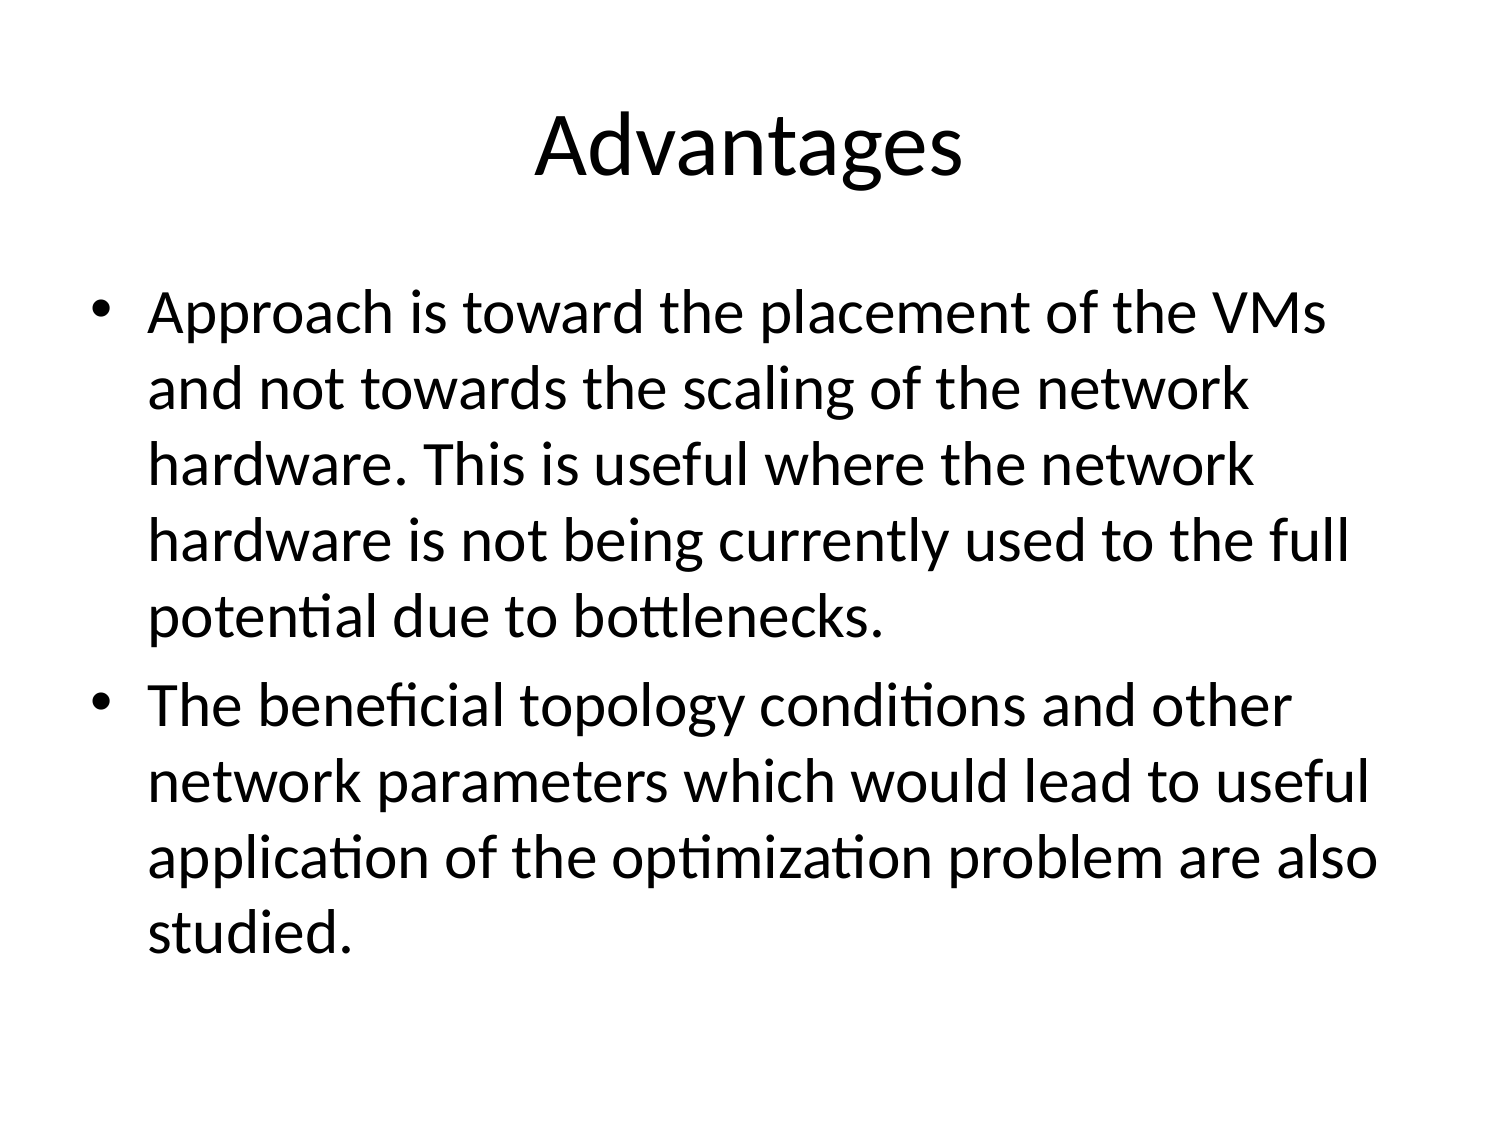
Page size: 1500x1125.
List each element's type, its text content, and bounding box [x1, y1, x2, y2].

title Advantages [75, 45, 1425, 233]
list Approach is toward the placement of the VMs and not towards the scaling of the network hardware. This is useful where the network hardware is not being currently used to the full potential due to bottlenecks. The beneficial topology conditions and other network parameters which would lead to useful application of the optimization problem are also studied. [75, 262, 1425, 1005]
